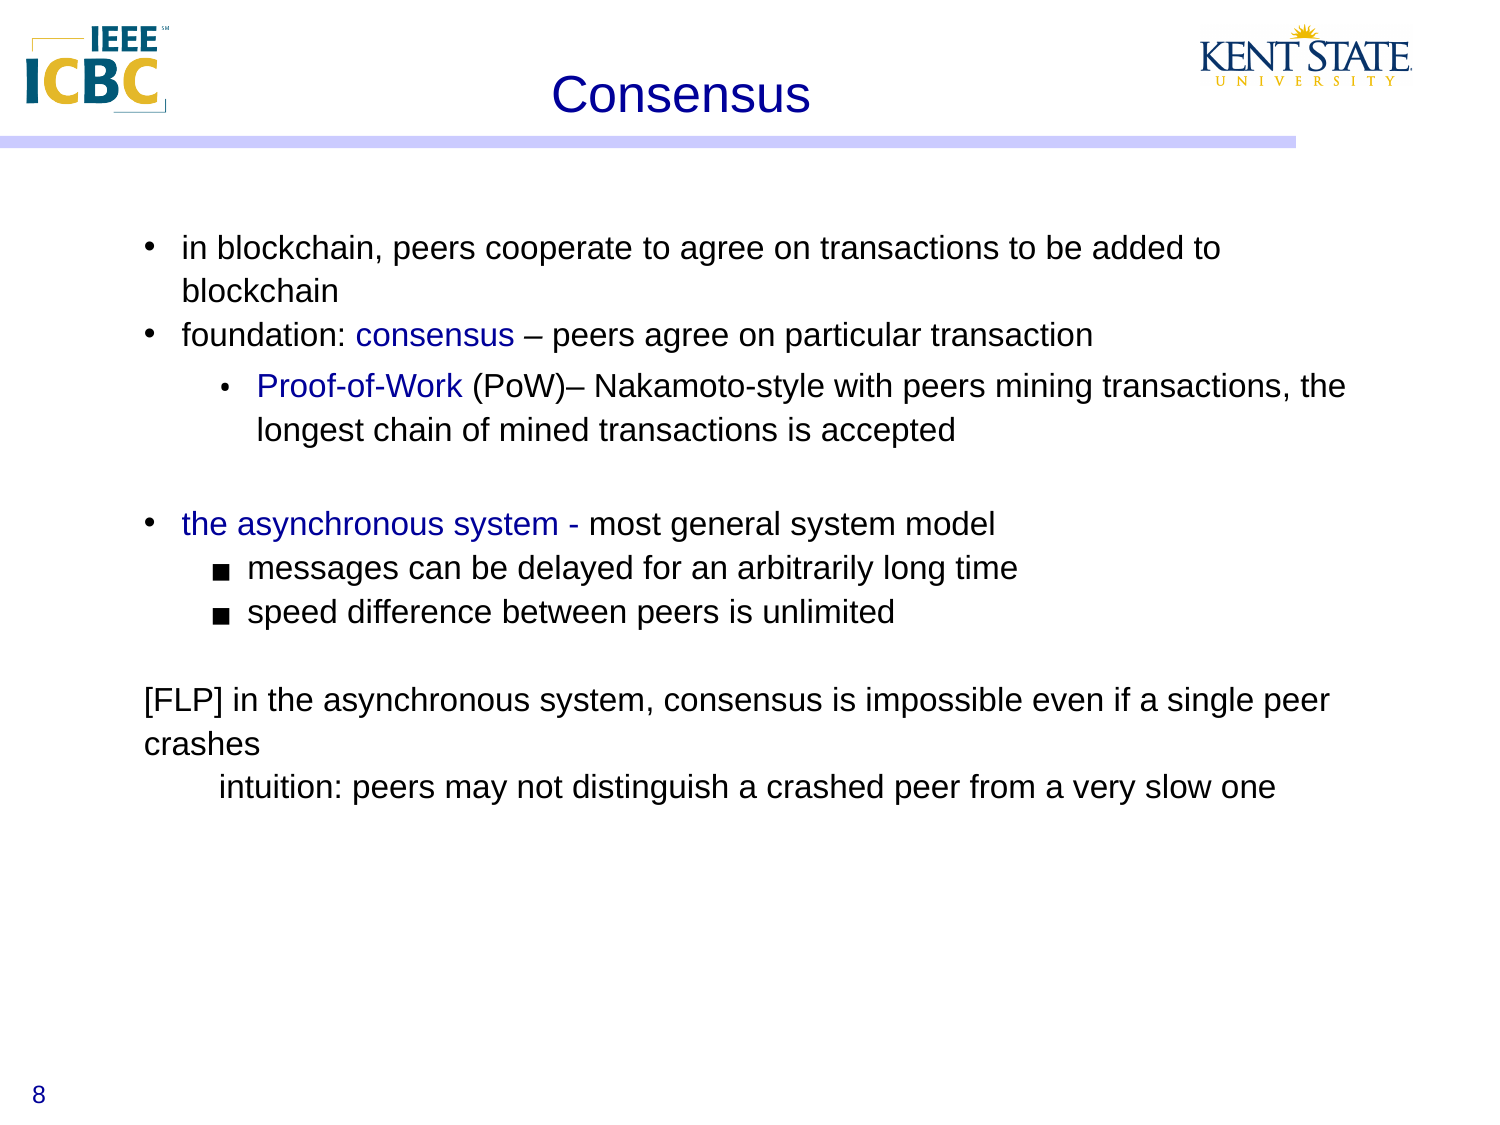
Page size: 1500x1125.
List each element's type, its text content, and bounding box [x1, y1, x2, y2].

list in blockchain, peers cooperate to agree on transactions to be added to blockchain foundation: consensus – peers agree on particular transaction Proof-of-Work (PoW)– Nakamoto-style with peers mining transactions, the longest chain of mined transactions is accepted the asynchronous system - most general system model messages can be delayed for an arbitrarily long time speed difference between peers is unlimited [FLP] in the asynchronous system, consensus is impossible even if a single peer crashes intuition: peers may not distinguish a crashed peer from a very slow one [128, 214, 1387, 1045]
picture [1200, 24, 1413, 86]
picture [19, 18, 176, 120]
title Consensus [75, 51, 1288, 131]
